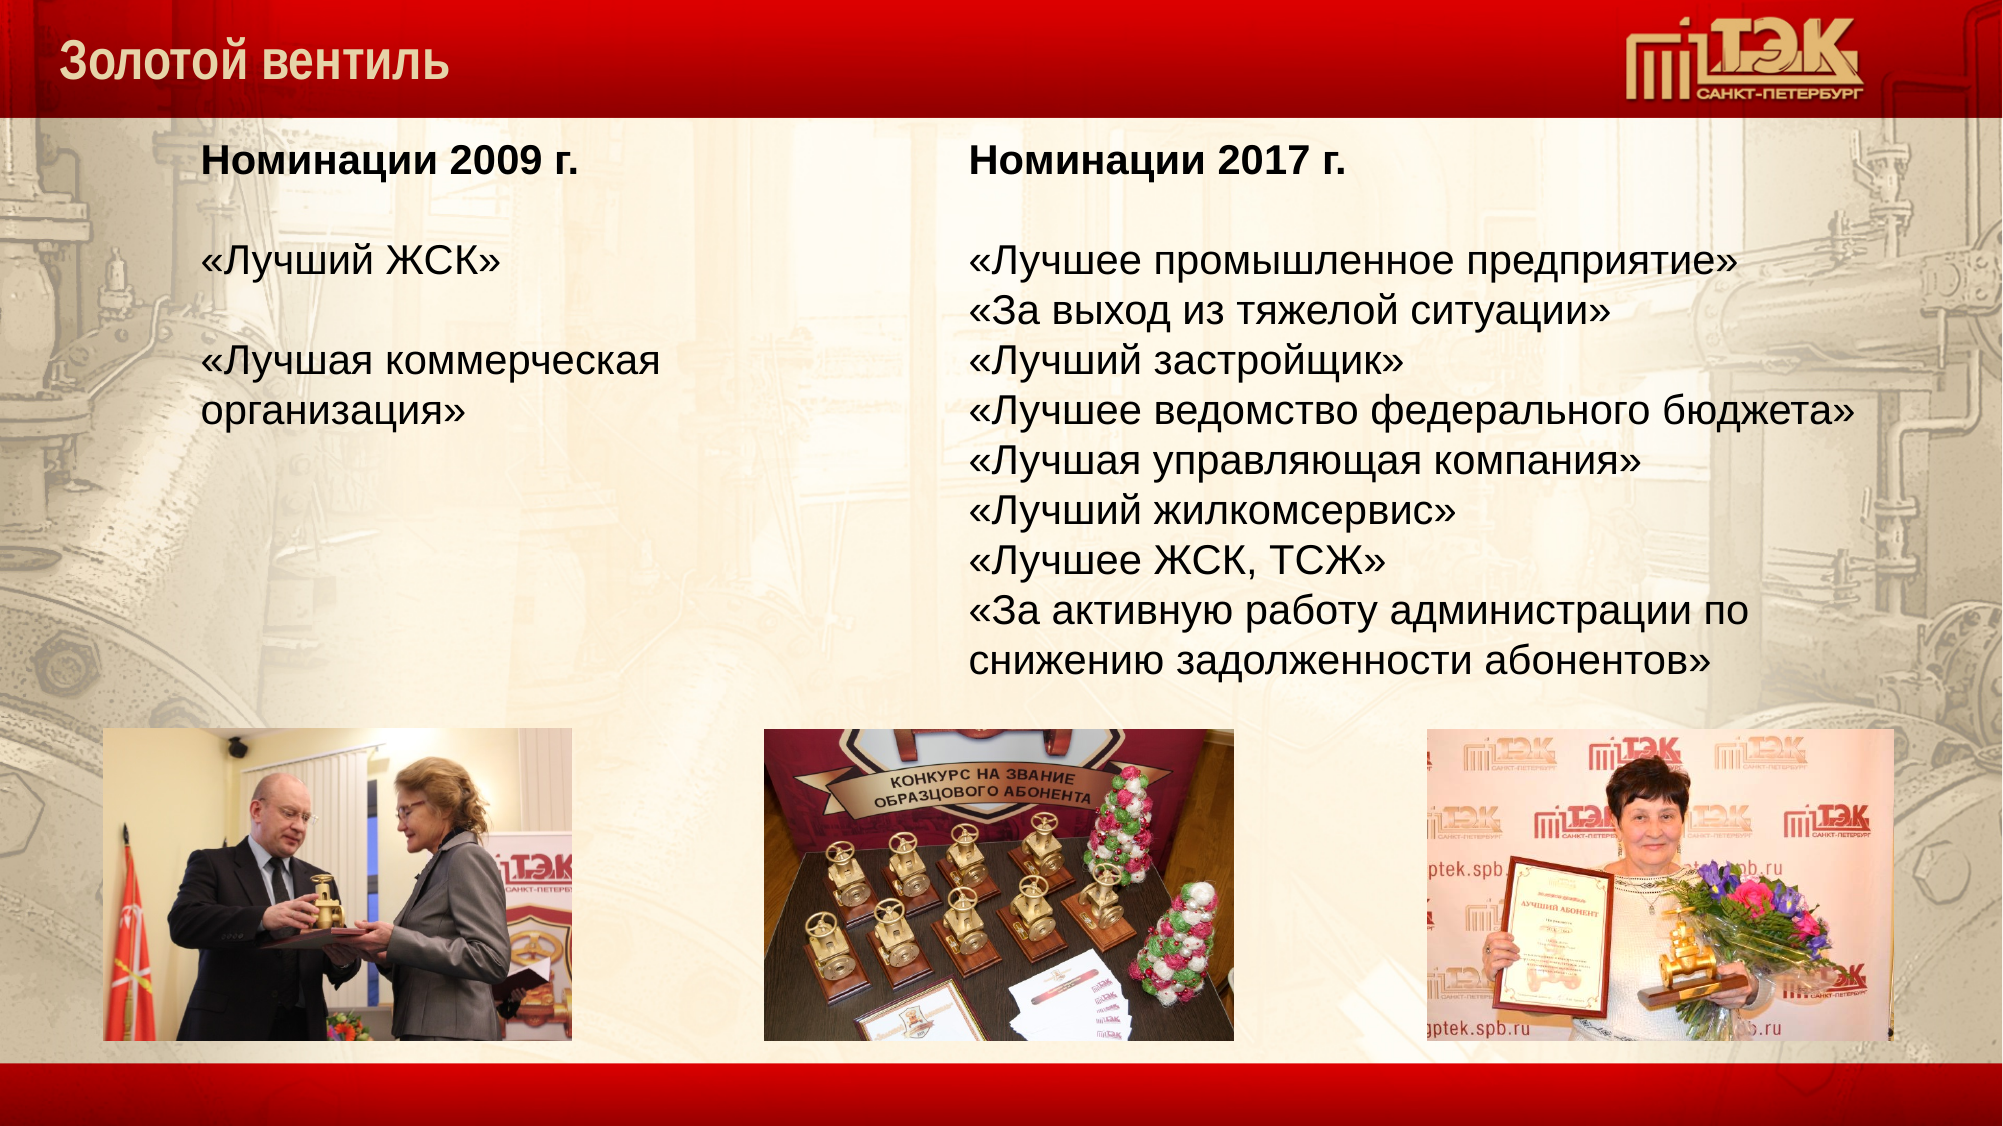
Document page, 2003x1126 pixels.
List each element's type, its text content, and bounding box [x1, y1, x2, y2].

text_box Номинации 2017 г. «Лучшее промышленное предприятие» «За выход из тяжелой ситуации» «Лучший застройщик» «Лучшее ведомство федерального бюджета» «Лучшая управляющая компания» «Лучший жилкомсервис» «Лучшее ЖСК, ТСЖ» «За активную работу администрации по снижению задолженности абонентов» [953, 125, 1982, 841]
picture [0, 0, 2003, 1126]
text_box Номинации 2009 г. «Лучший ЖСК» «Лучшая коммерческая организация» [185, 125, 889, 496]
text_box Золотой вентиль [59, 0, 1662, 114]
